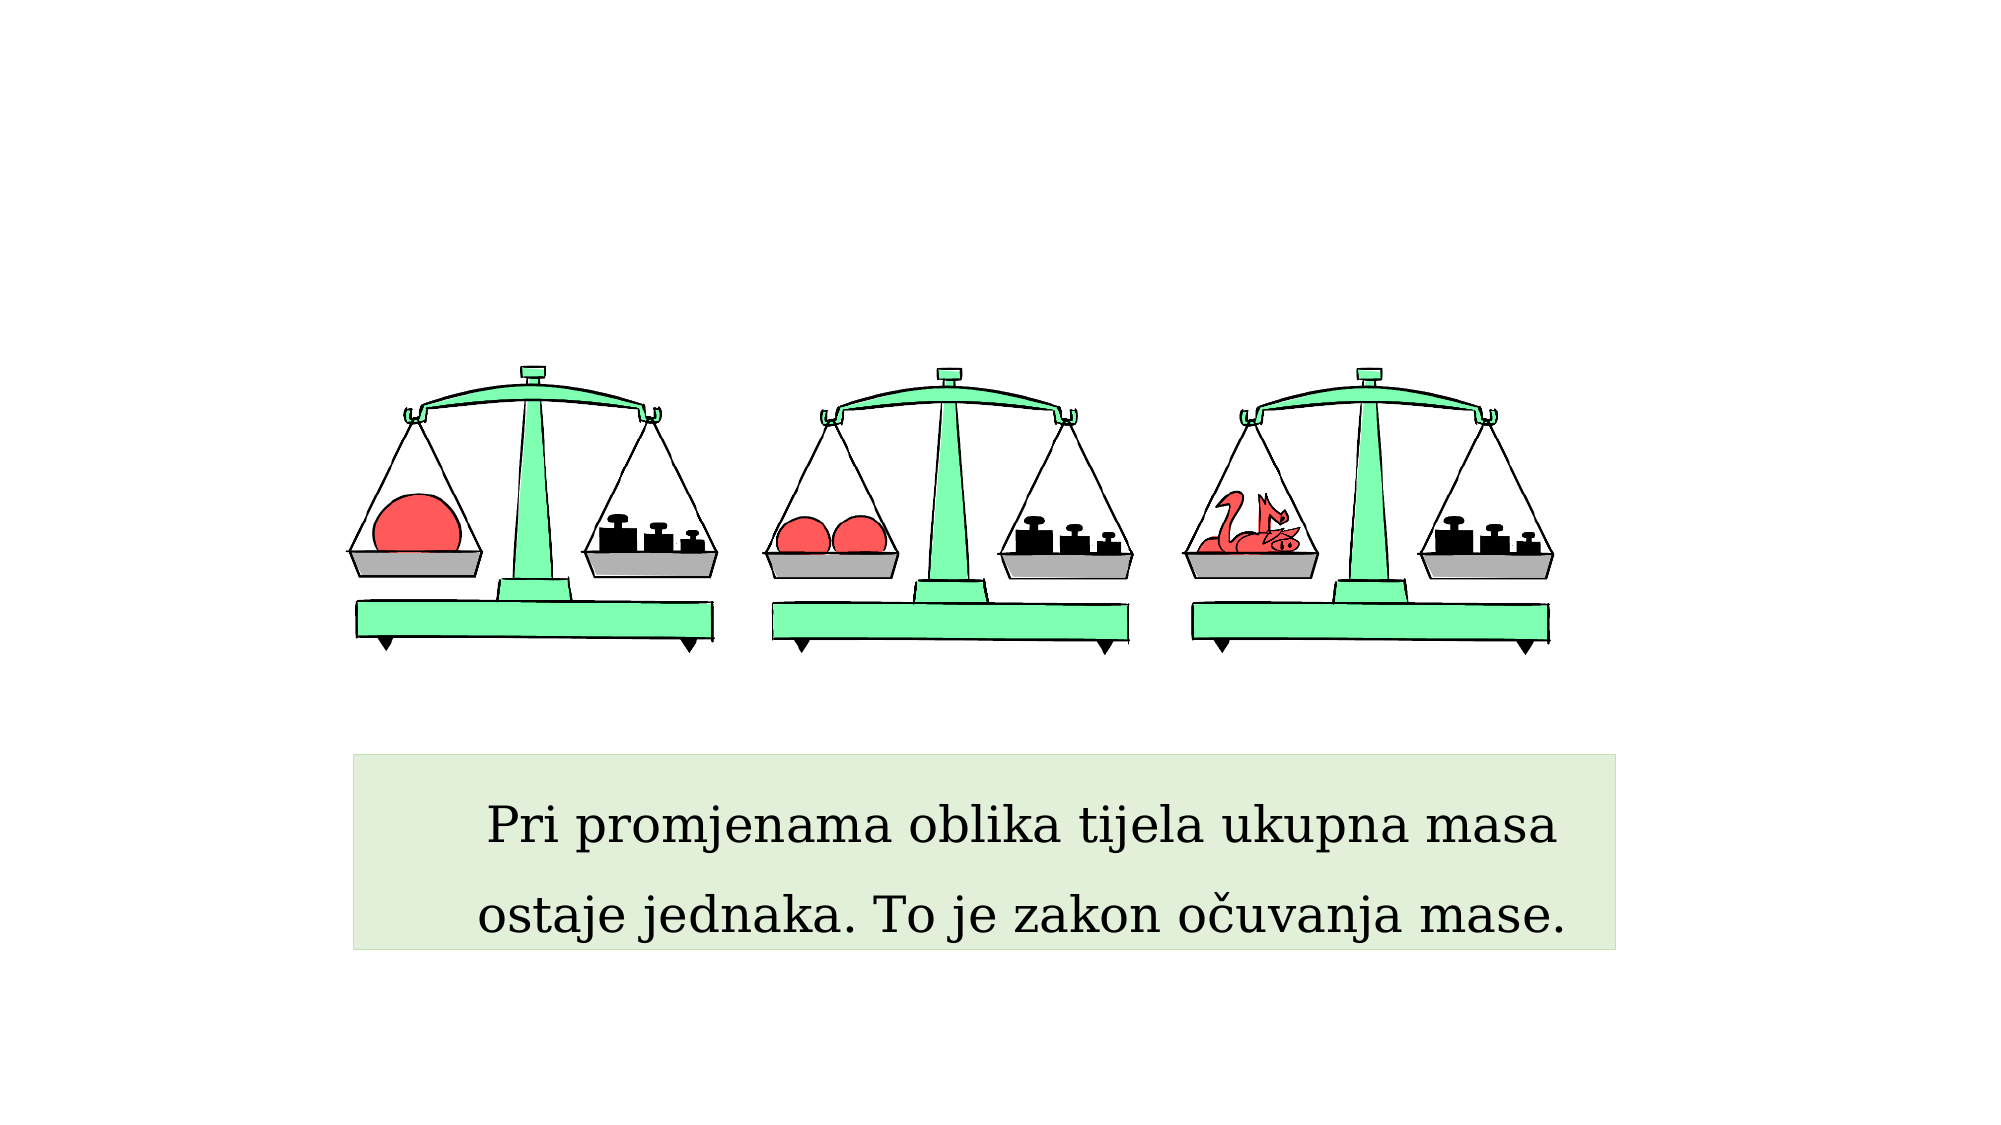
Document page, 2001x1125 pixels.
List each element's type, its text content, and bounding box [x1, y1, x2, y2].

picture [341, 354, 1560, 663]
text_box Pri promjenama oblika tijela ukupna masa ostaje jednaka. To je zakon očuvanja mase. [353, 754, 1616, 950]
